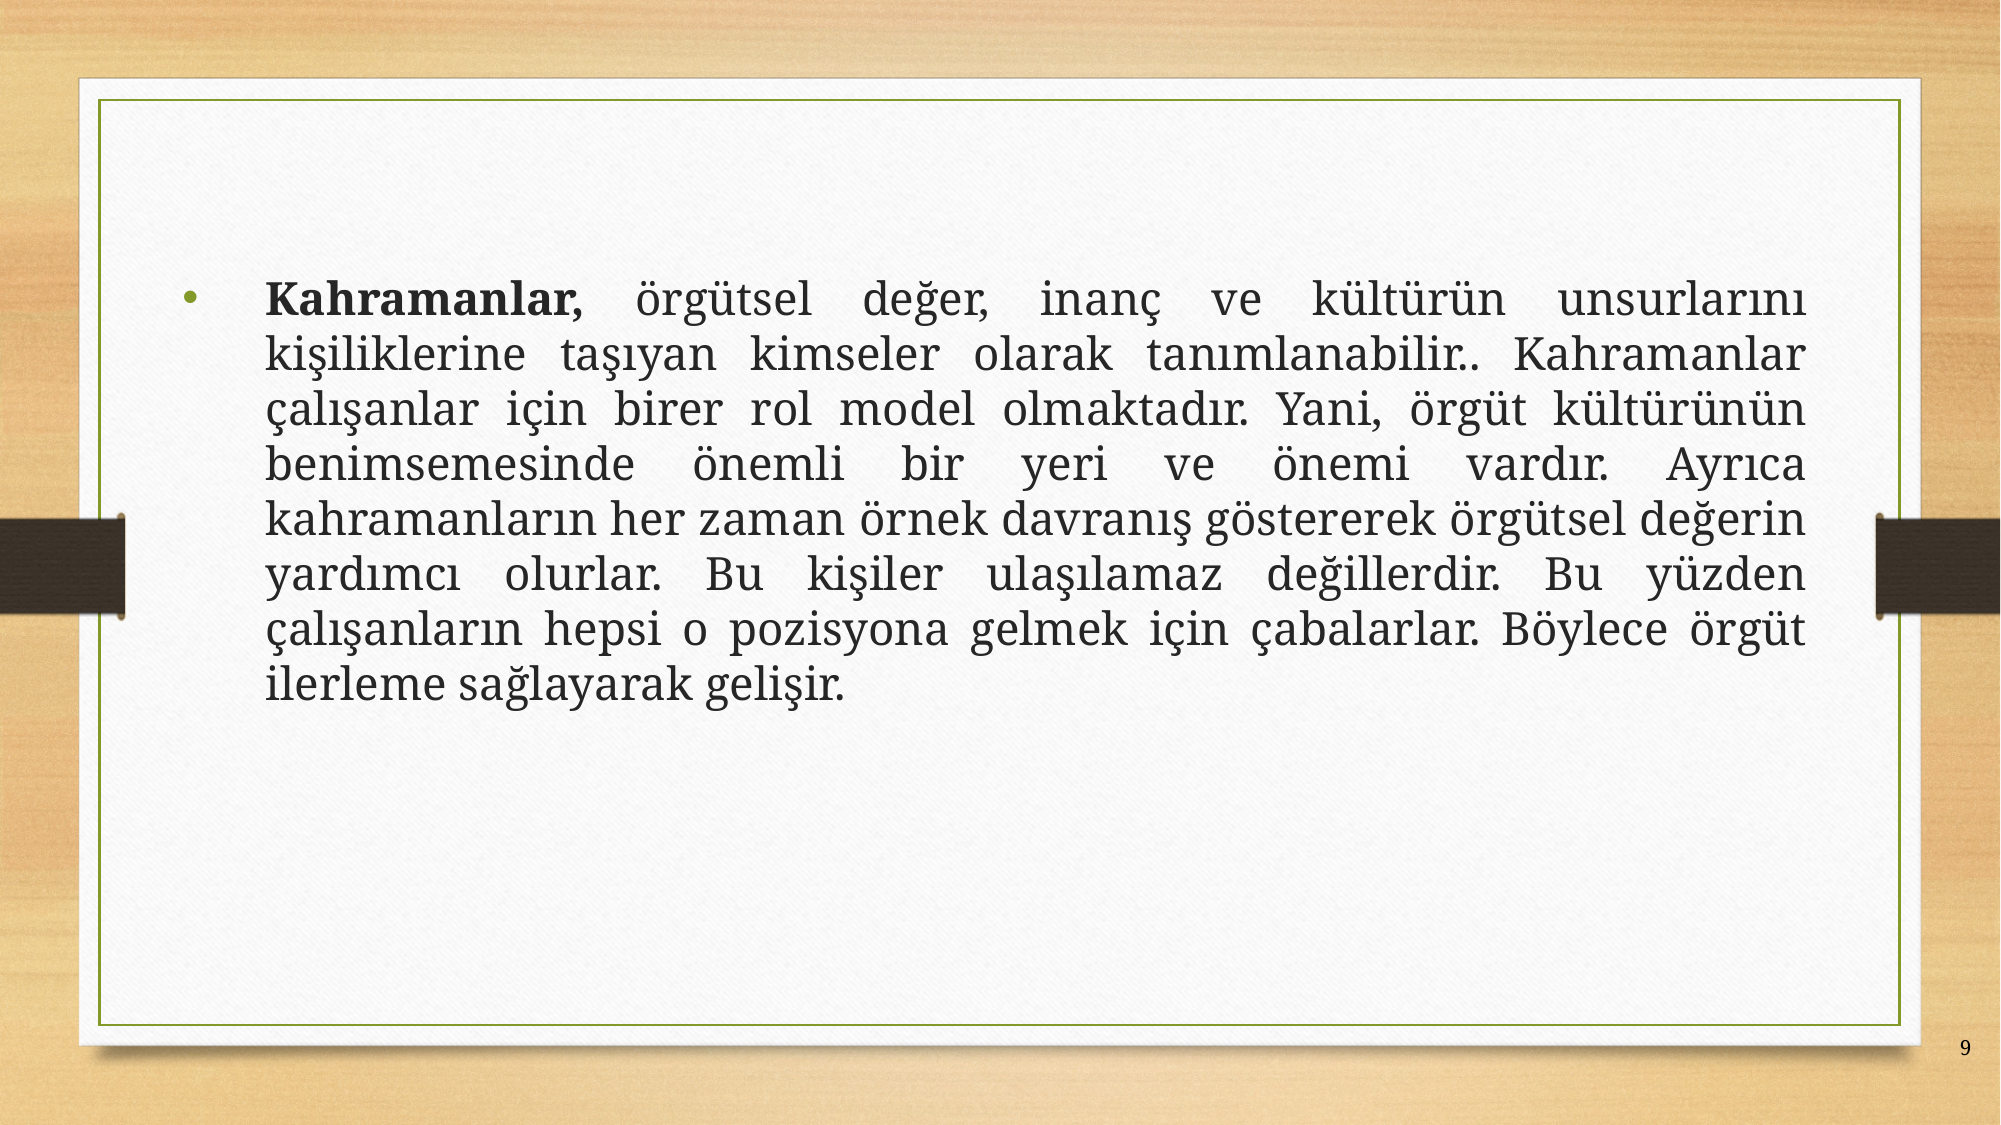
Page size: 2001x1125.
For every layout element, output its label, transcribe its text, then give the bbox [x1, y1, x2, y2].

list Kahramanlar, örgütsel değer, inanç ve kültürün unsurlarını kişiliklerine taşıyan kimseler olarak tanımlanabilir.. Kahramanlar çalışanlar için birer rol model olmaktadır. Yani, örgüt kültürünün benimsemesinde önemli bir yeri ve önemi vardır. Ayrıca kahramanların her zaman örnek davranış göstererek örgütsel değerin yardımcı olurlar. Bu kişiler ulaşılamaz değillerdir. Bu yüzden çalışanların hepsi o pozisyona gelmek için çabalarlar. Böylece örgüt ilerleme sağlayarak gelişir. [145, 269, 1829, 1015]
picture [0, 0, 2001, 1125]
slide_number 9 [1666, 1014, 1992, 1084]
